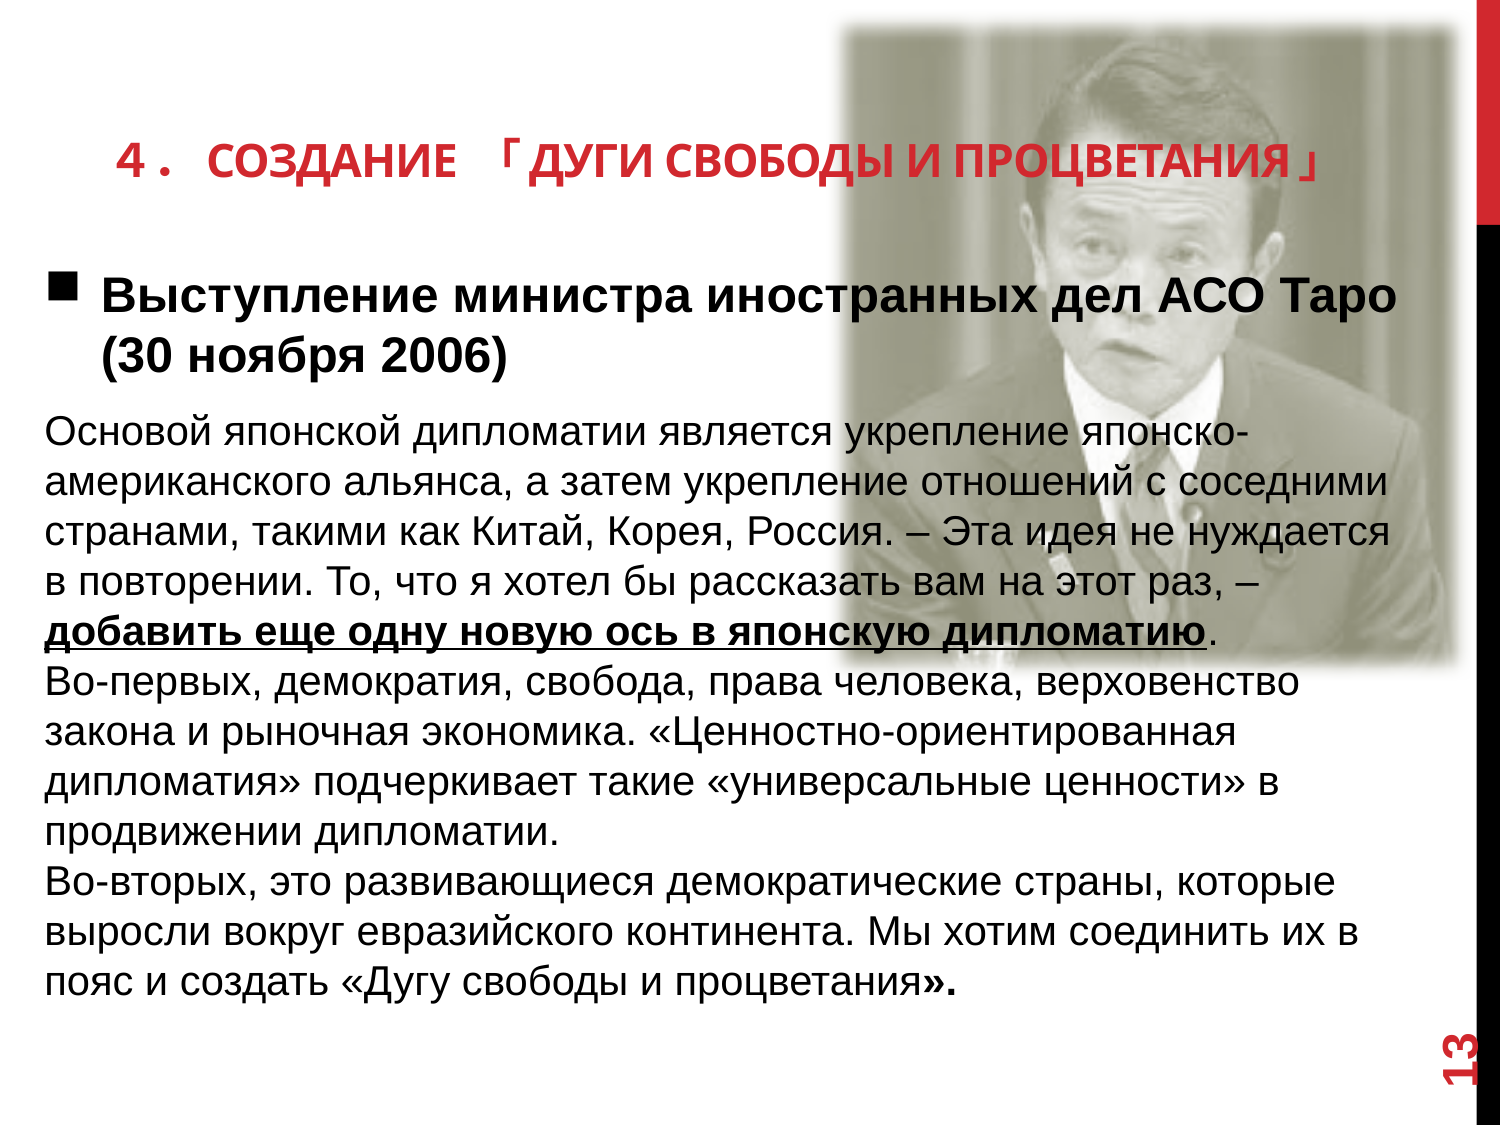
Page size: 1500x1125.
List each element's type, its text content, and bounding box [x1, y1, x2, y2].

slide_number 13 [1427, 887, 1488, 1104]
picture [826, 8, 1473, 682]
list Выступление министра иностранных дел АСО Таро (30 ноября 2006) Основой японской дипломатии является укрепление японско-американского альянса, а затем укрепление отношений с соседними странами, такими как Китай, Корея, Россия. – Эта идея не нуждается в повторении. То, что я хотел бы рассказать вам на этот раз, – добавить еще одну новую ось в японскую дипломатию. Во-первых, демократия, свобода, права человека, верховенство закона и рыночная экономика. «Ценностно-ориентированная дипломатия» подчеркивает такие «универсальные ценности» в продвижении дипломатии. Во-вторых, это развивающиеся демократические страны, которые выросли вокруг евразийского континента. Мы хотим соединить их в пояс и создать «Дугу свободы и процветания». [29, 255, 1424, 1106]
title ４．Создание 「Дуги свободы и процветания」 [87, 70, 825, 195]
